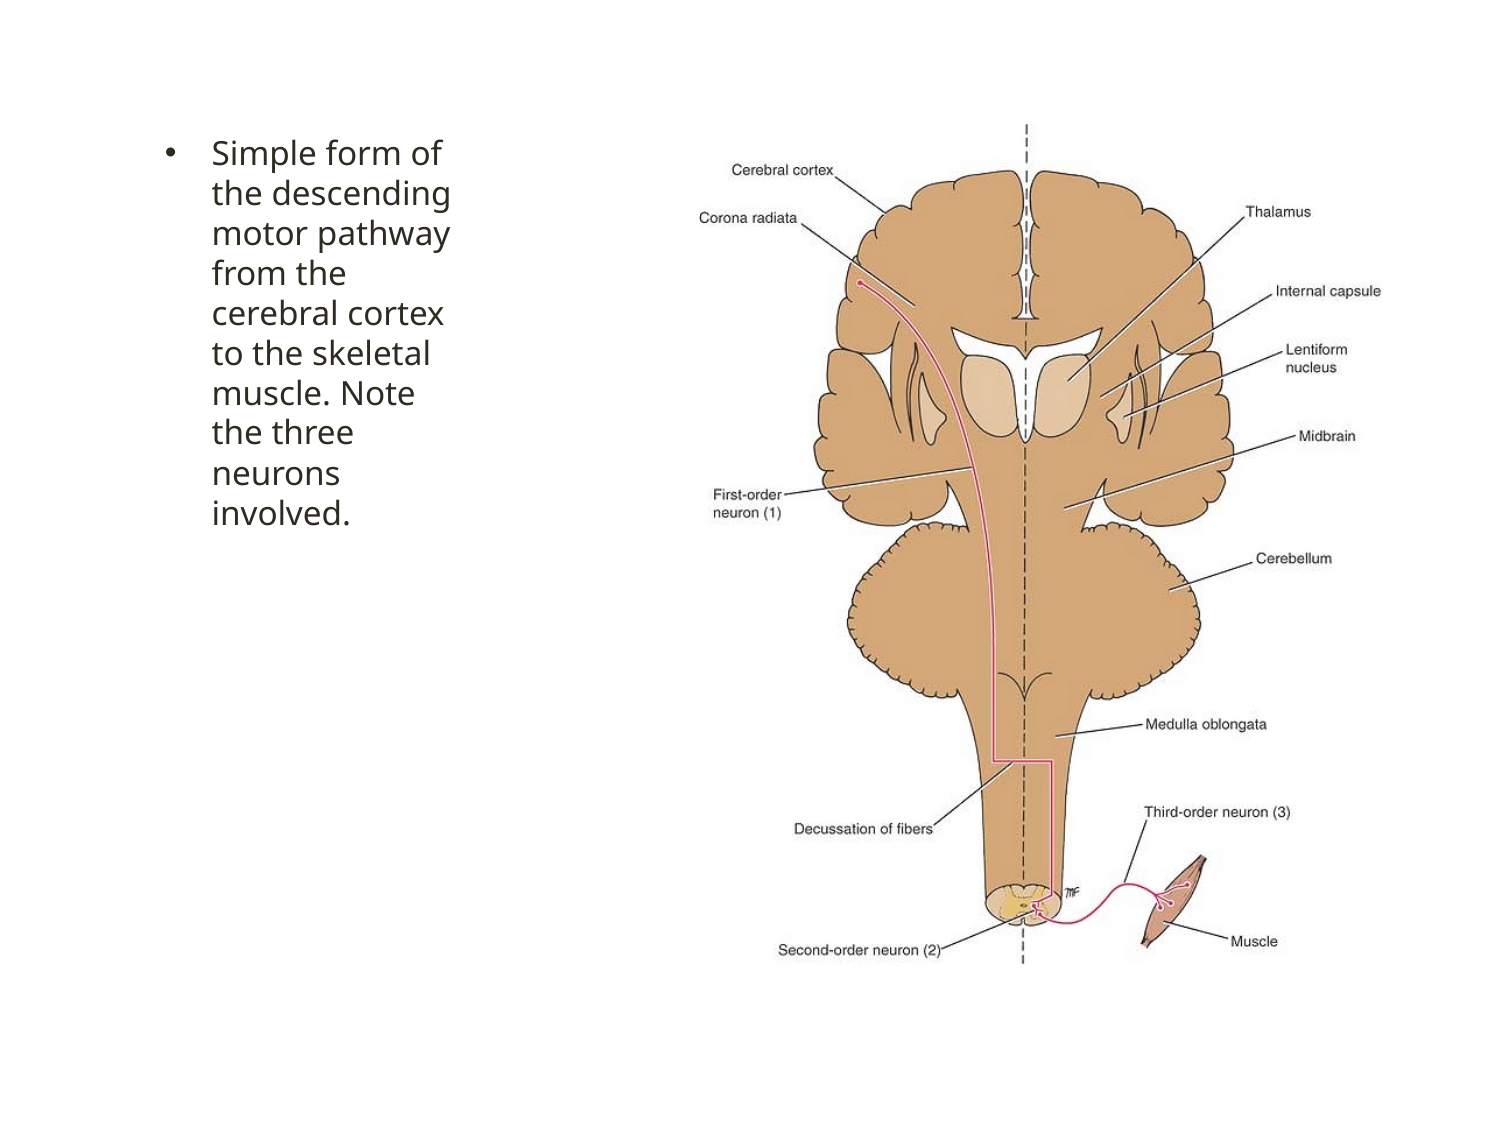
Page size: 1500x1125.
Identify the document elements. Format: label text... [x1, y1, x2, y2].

text_box Simple form of the descending motor pathway from the cerebral cortex to the skeletal muscle. Note the three neurons involved. [150, 124, 488, 539]
picture [699, 124, 1383, 965]
